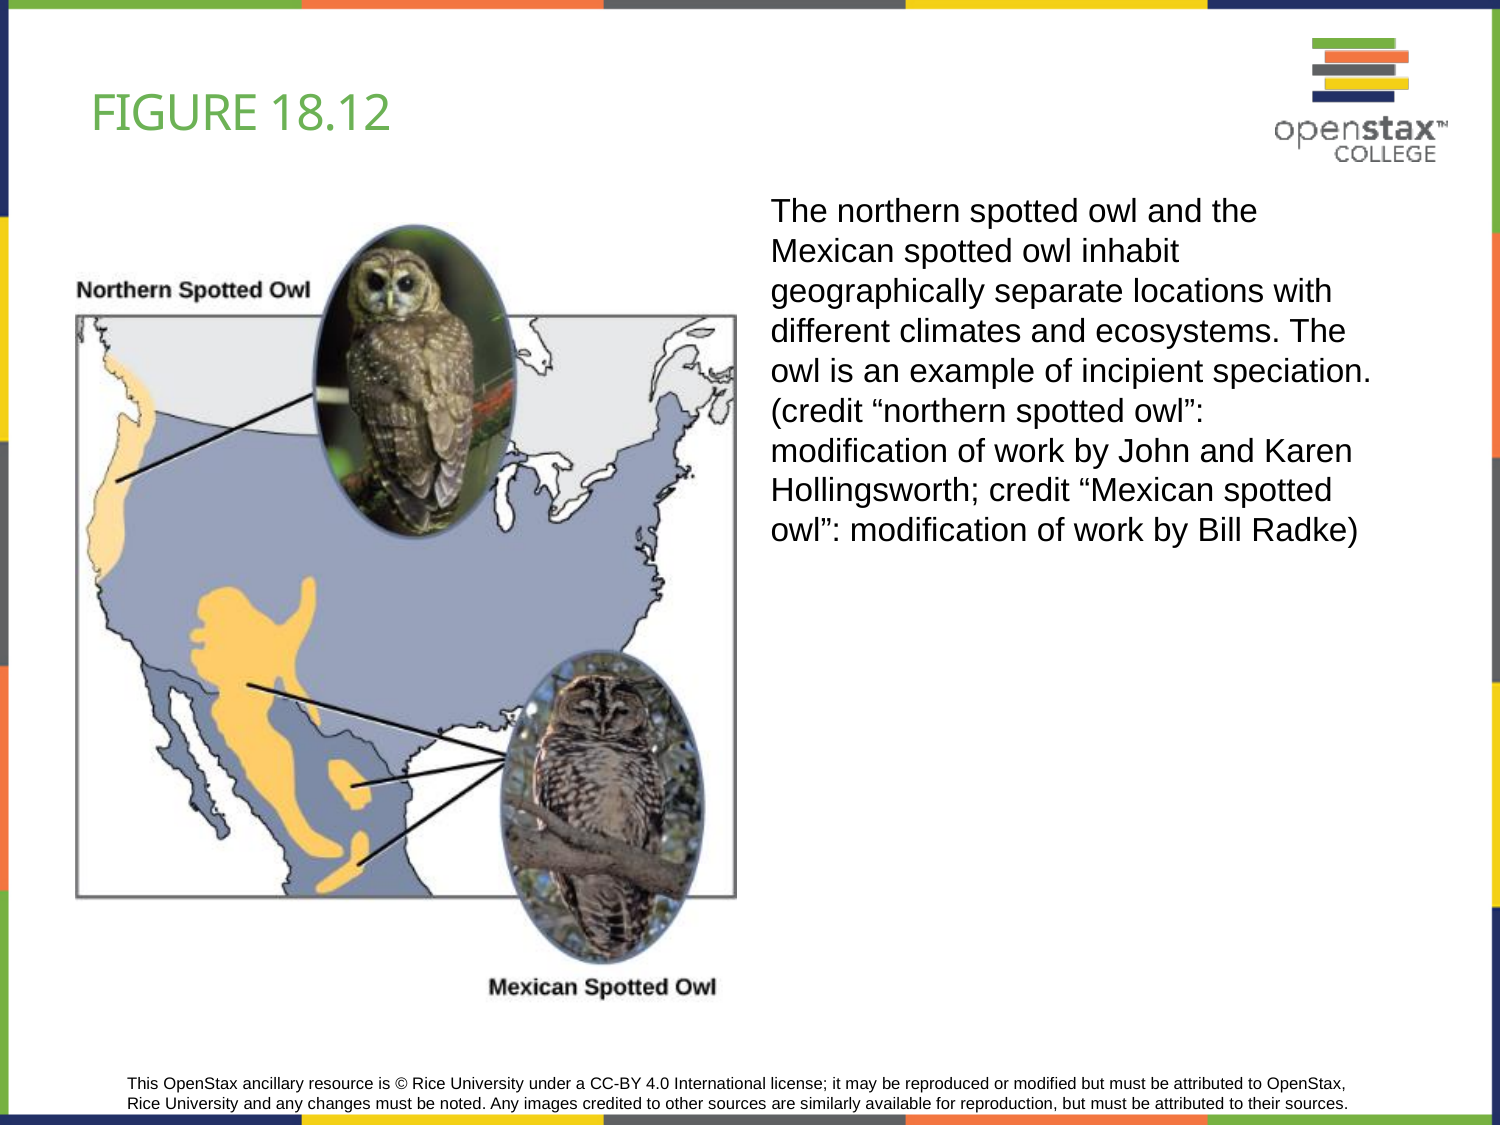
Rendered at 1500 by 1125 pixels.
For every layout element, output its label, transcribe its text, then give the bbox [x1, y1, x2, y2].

list The northern spotted owl and the Mexican spotted owl inhabit geographically separate locations with different climates and ecosystems. The owl is an example of incipient speciation. (credit “northern spotted owl”: modification of work by John and Karen Hollingsworth; credit “Mexican spotted owl”: modification of work by Bill Radke) [755, 181, 1398, 1045]
title Figure 18.12 [75, 39, 1273, 148]
footer This OpenStax ancillary resource is © Rice University under a CC-BY 4.0 International license; it may be reproduced or modified but must be attributed to OpenStax, Rice University and any changes must be noted. Any images credited to other sources are similarly available for reproduction, but must be attributed to their sources. [112, 1065, 1398, 1112]
picture [0, 0, 1500, 1125]
